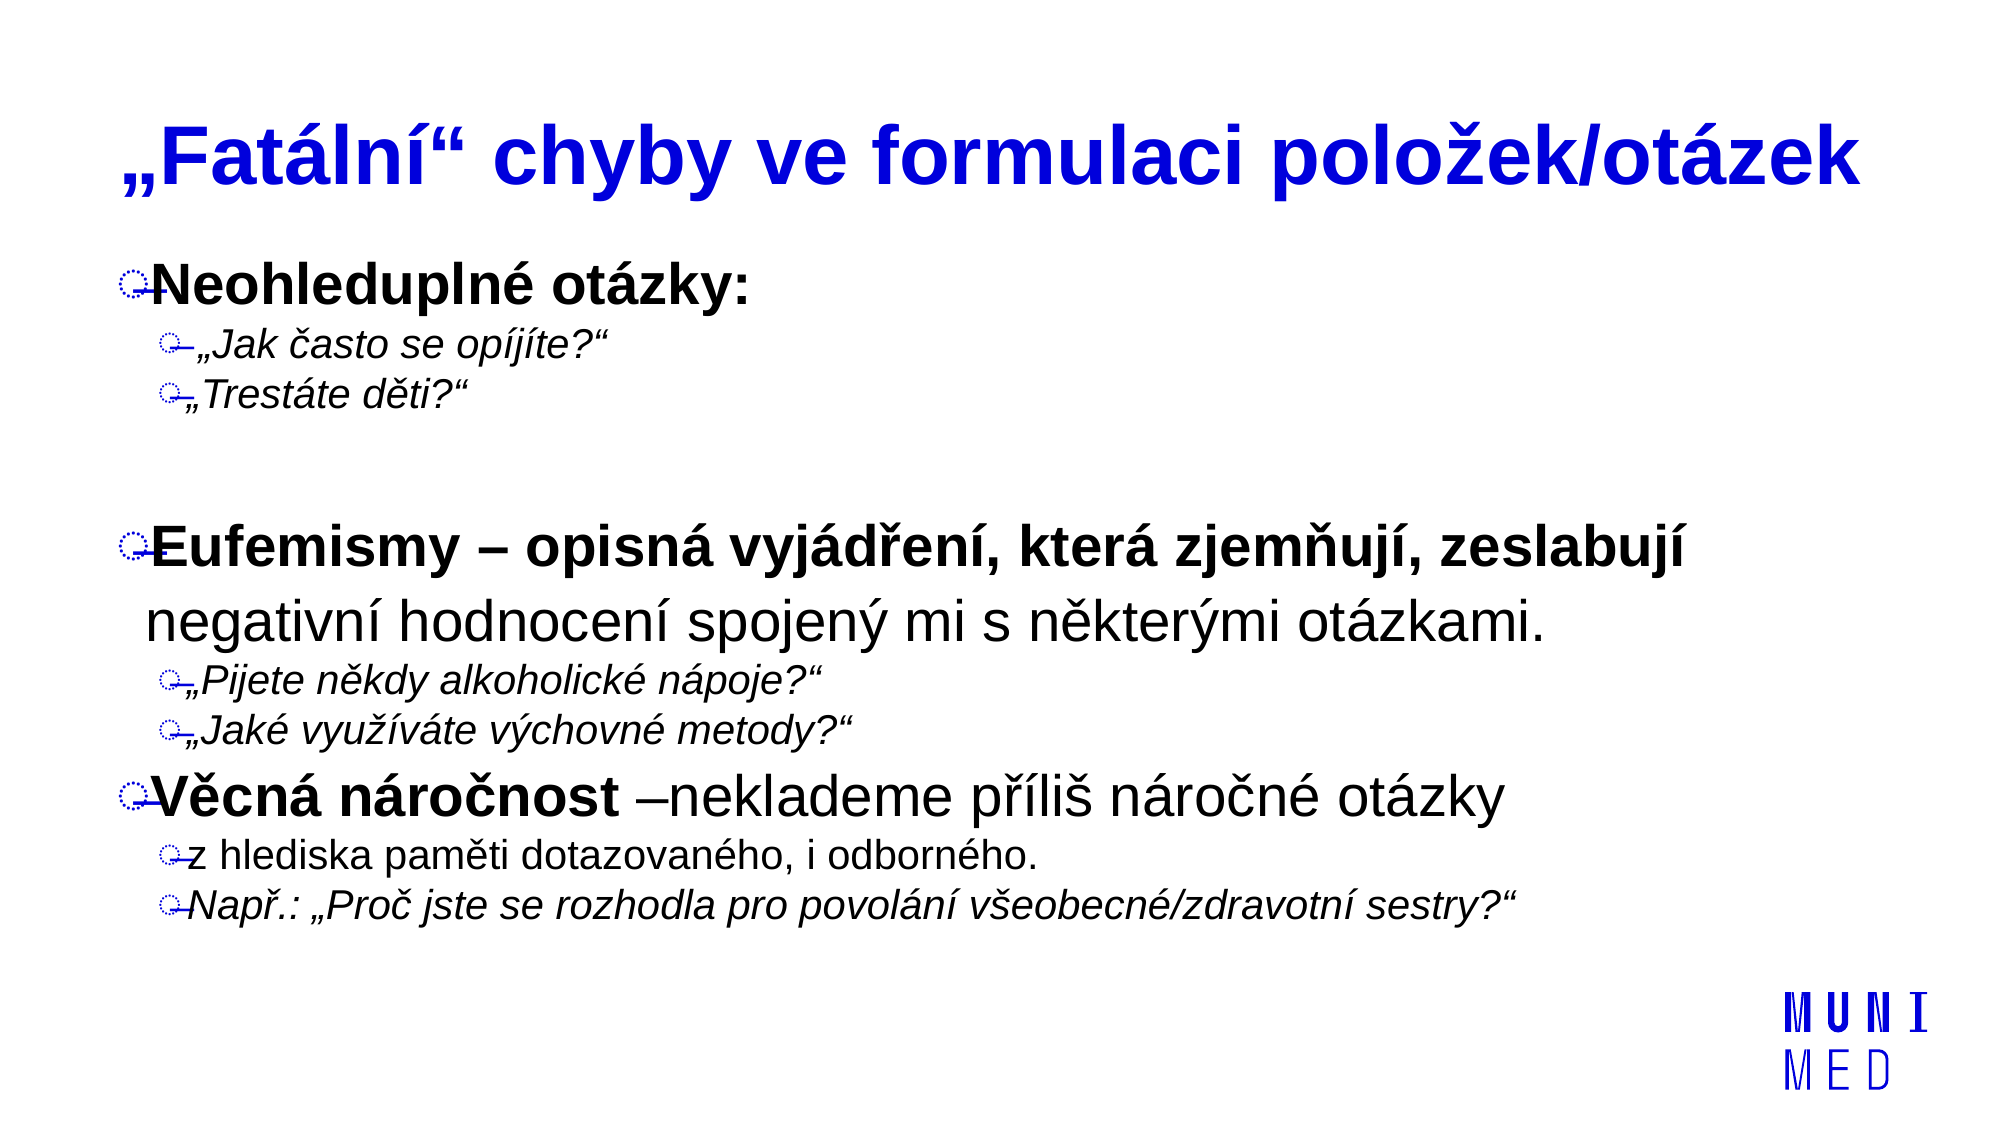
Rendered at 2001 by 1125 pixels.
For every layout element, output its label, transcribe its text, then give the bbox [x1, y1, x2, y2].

list Neohleduplné otázky: „Jak často se opíjíte?“ „Trestáte děti?“ Eufemismy – opisná vyjádření, která zjemňují, zeslabují negativní hodnocení spojený mi s některými otázkami. „Pijete někdy alkoholické nápoje?“ „Jaké využíváte výchovné metody?“ Věcná náročnost –neklademe příliš náročné otázky z hlediska paměti dotazovaného, i odborného. Např.: „Proč jste se rozhodla pro povolání všeobecné/zdravotní sestry?“ [104, 241, 1869, 921]
title „Fatální“ chyby ve formulaci položek/otázek [118, 118, 1883, 193]
